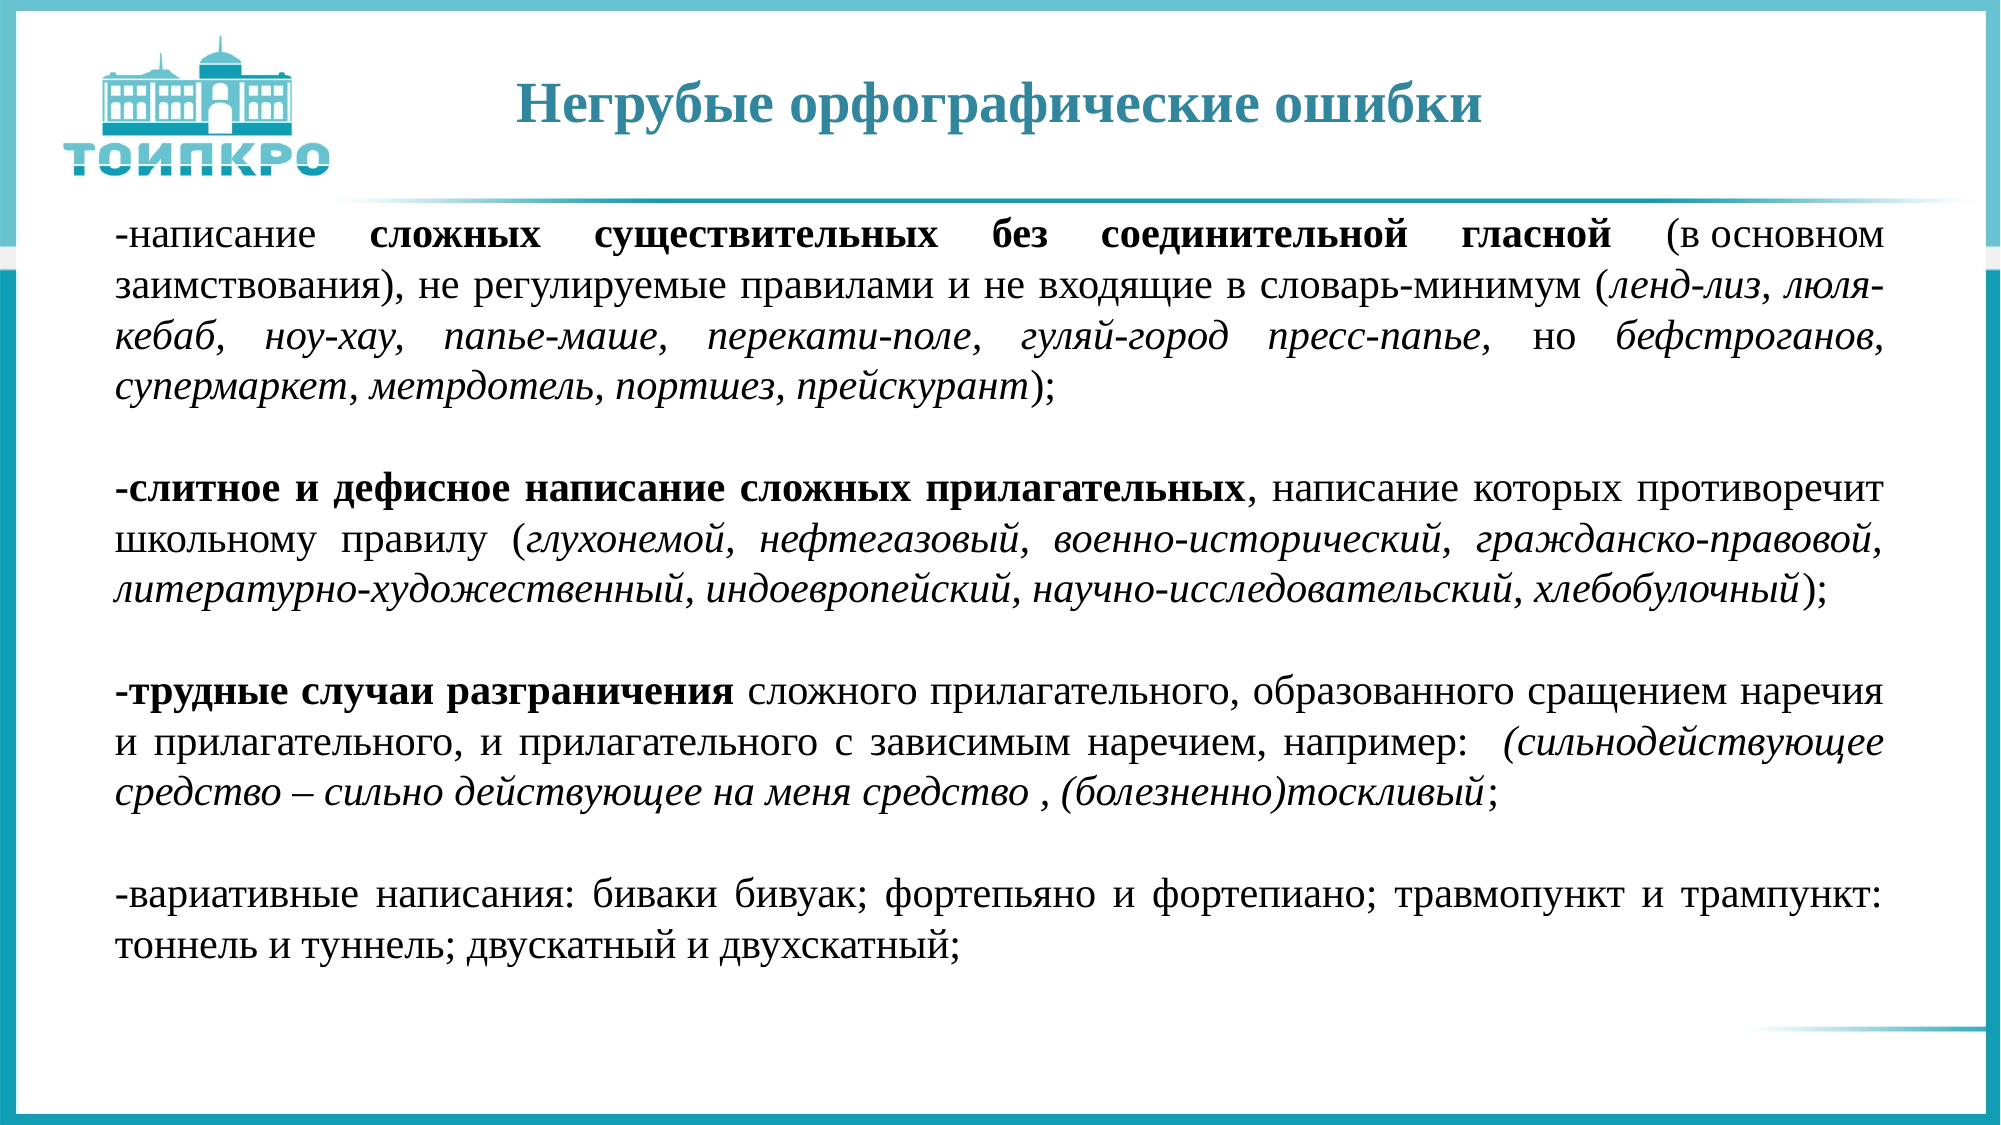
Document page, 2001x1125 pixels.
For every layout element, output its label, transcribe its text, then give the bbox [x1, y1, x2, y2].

title Негрубые орфографические ошибки [99, 45, 1900, 155]
picture [0, 0, 2001, 1125]
list -написание сложных существительных без соединительной гласной (в основном заимствования), не регулируемые правилами и не входящие в словарь-минимум (ленд-лиз, люля-кебаб, ноу-хау, папье-маше, перекати-поле, гуляй-город пресс-папье, но бефстроганов, супермаркет, метрдотель, портшез, прейскурант); -слитное и дефисное написание сложных прилагательных, написание которых противоречит школьному правилу (глухонемой, нефтегазовый, военно-исторический, гражданско-правовой, литературно-художественный, индоевропейский, научно-исследовательский, хлебобулочный); -трудные случаи разграничения сложного прилагательного, образованного сращением наречия и прилагательного, и прилагательного с зависимым наречием, например: (сильнодействующее средство – сильно действующее на меня средство , (болезненно)тоскливый; -вариативные написания: биваки бивуак; фортепьяно и фортепиано; травмопункт и трампункт: тоннель и туннель; двускатный и двухскатный; [99, 198, 1900, 1026]
